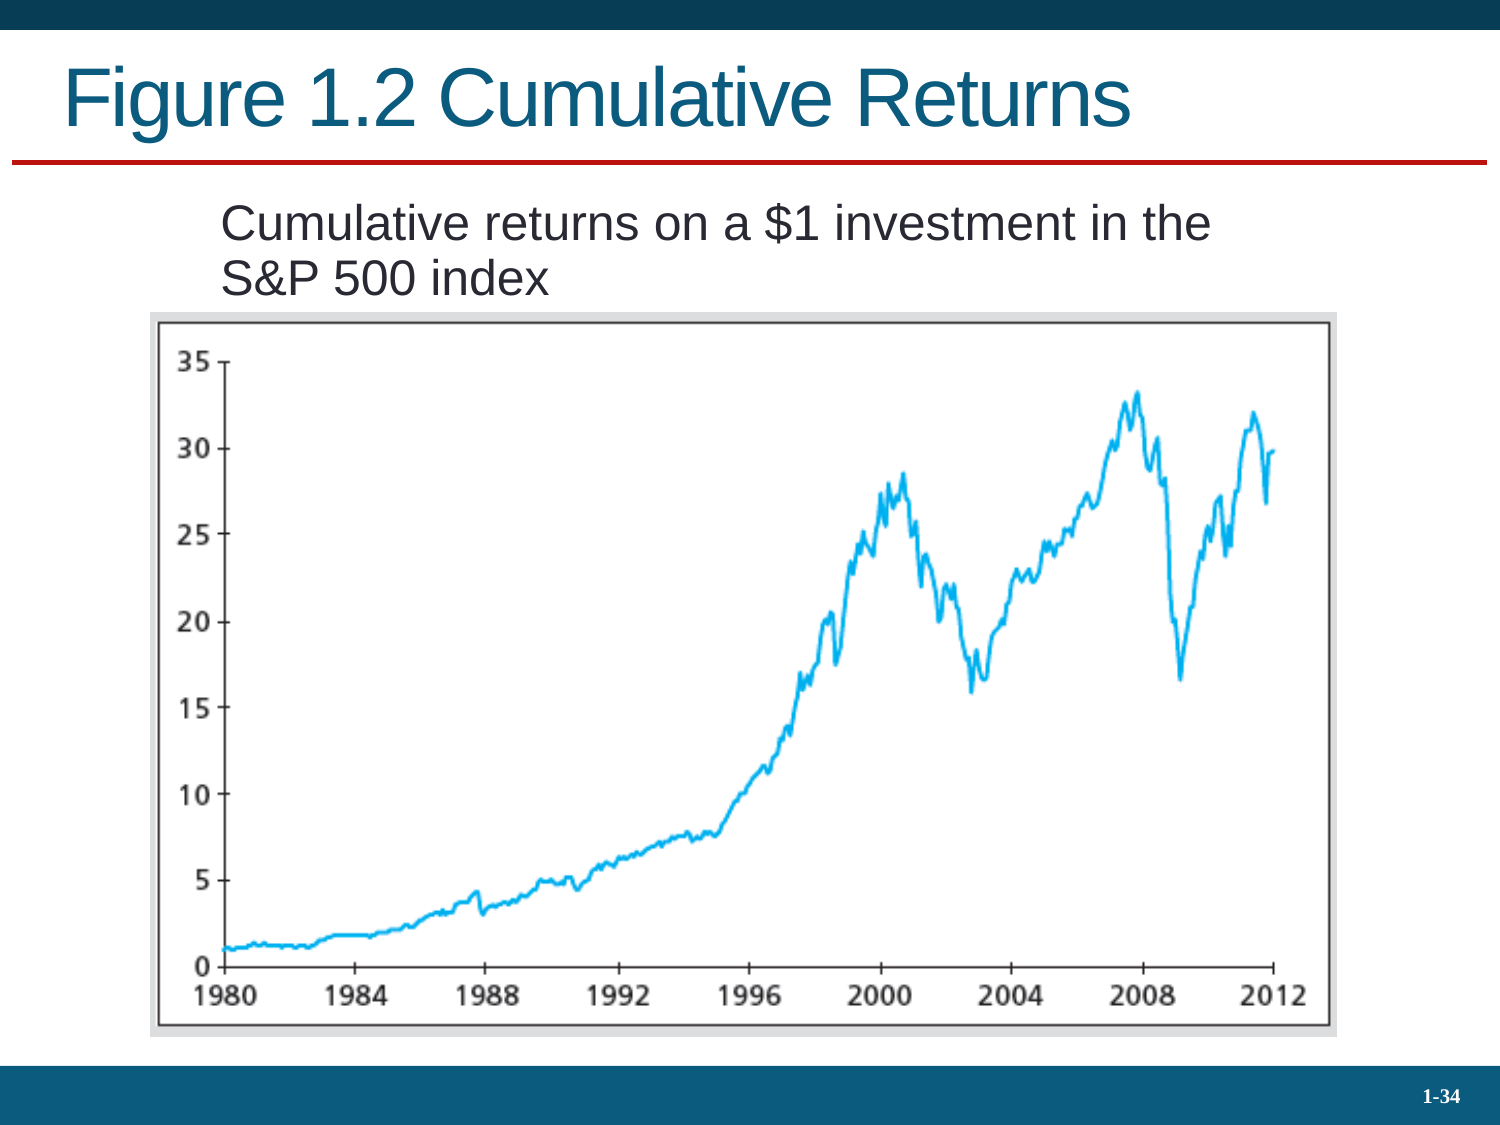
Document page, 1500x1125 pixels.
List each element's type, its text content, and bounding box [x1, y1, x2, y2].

picture [149, 312, 1337, 1037]
text_box Cumulative returns on a $1 investment in the S&P 500 index [205, 188, 1281, 309]
title Figure 1.2 Cumulative Returns [47, 24, 1453, 163]
